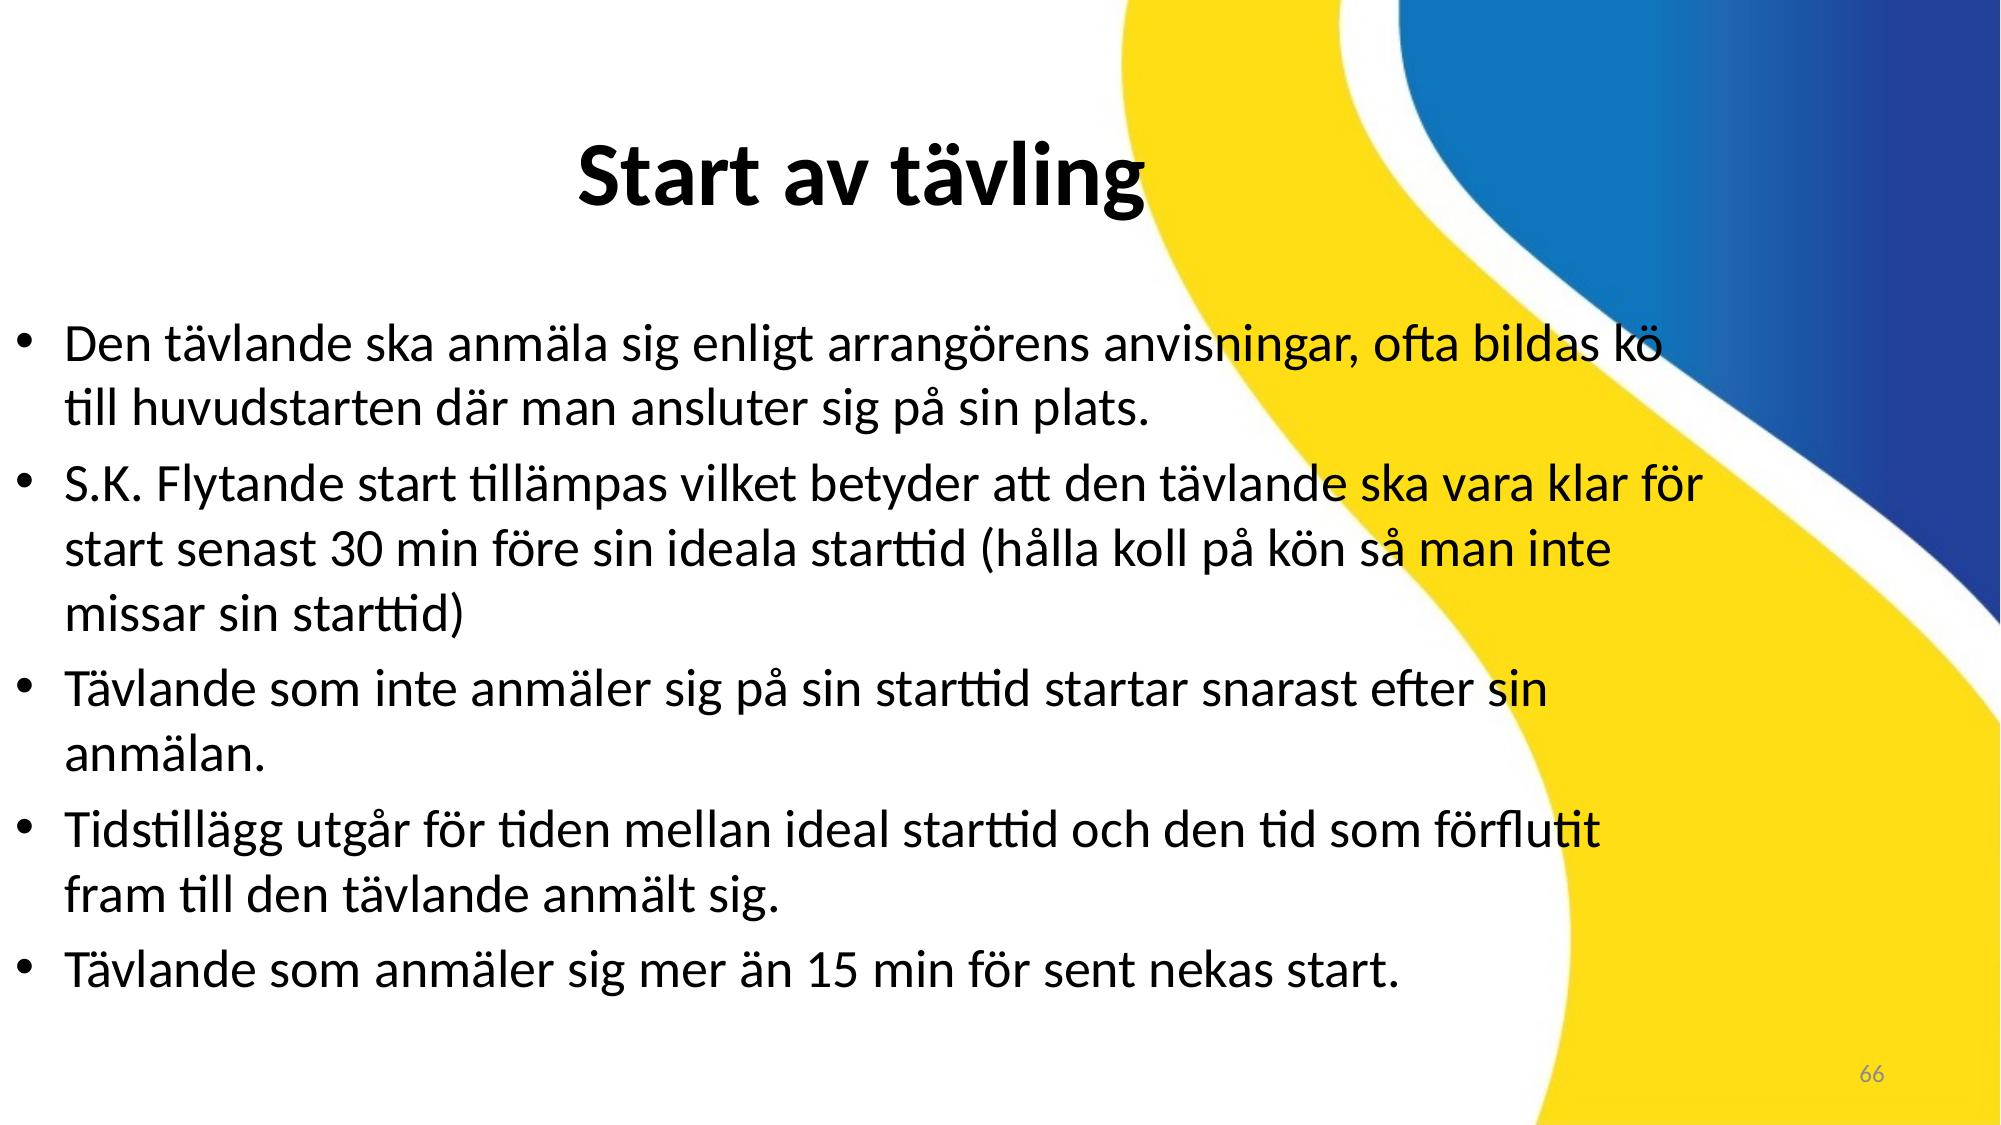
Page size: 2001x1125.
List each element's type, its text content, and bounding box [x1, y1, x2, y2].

slide_number 66 [1433, 1042, 1900, 1103]
list Den tävlande ska anmäla sig enligt arrangörens anvisningar, ofta bildas kö till huvudstarten där man ansluter sig på sin plats. S.K. Flytande start tillämpas vilket betyder att den tävlande ska vara klar för start senast 30 min före sin ideala starttid (hålla koll på kön så man inte missar sin starttid) Tävlande som inte anmäler sig på sin starttid startar snarast efter sin anmälan. Tidstillägg utgår för tiden mellan ideal starttid och den tid som förflutit fram till den tävlande anmält sig. Tävlande som anmäler sig mer än 15 min för sent nekas start. [0, 299, 1725, 1014]
title Start av tävling [0, 59, 1725, 278]
picture [0, 0, 2001, 1125]
